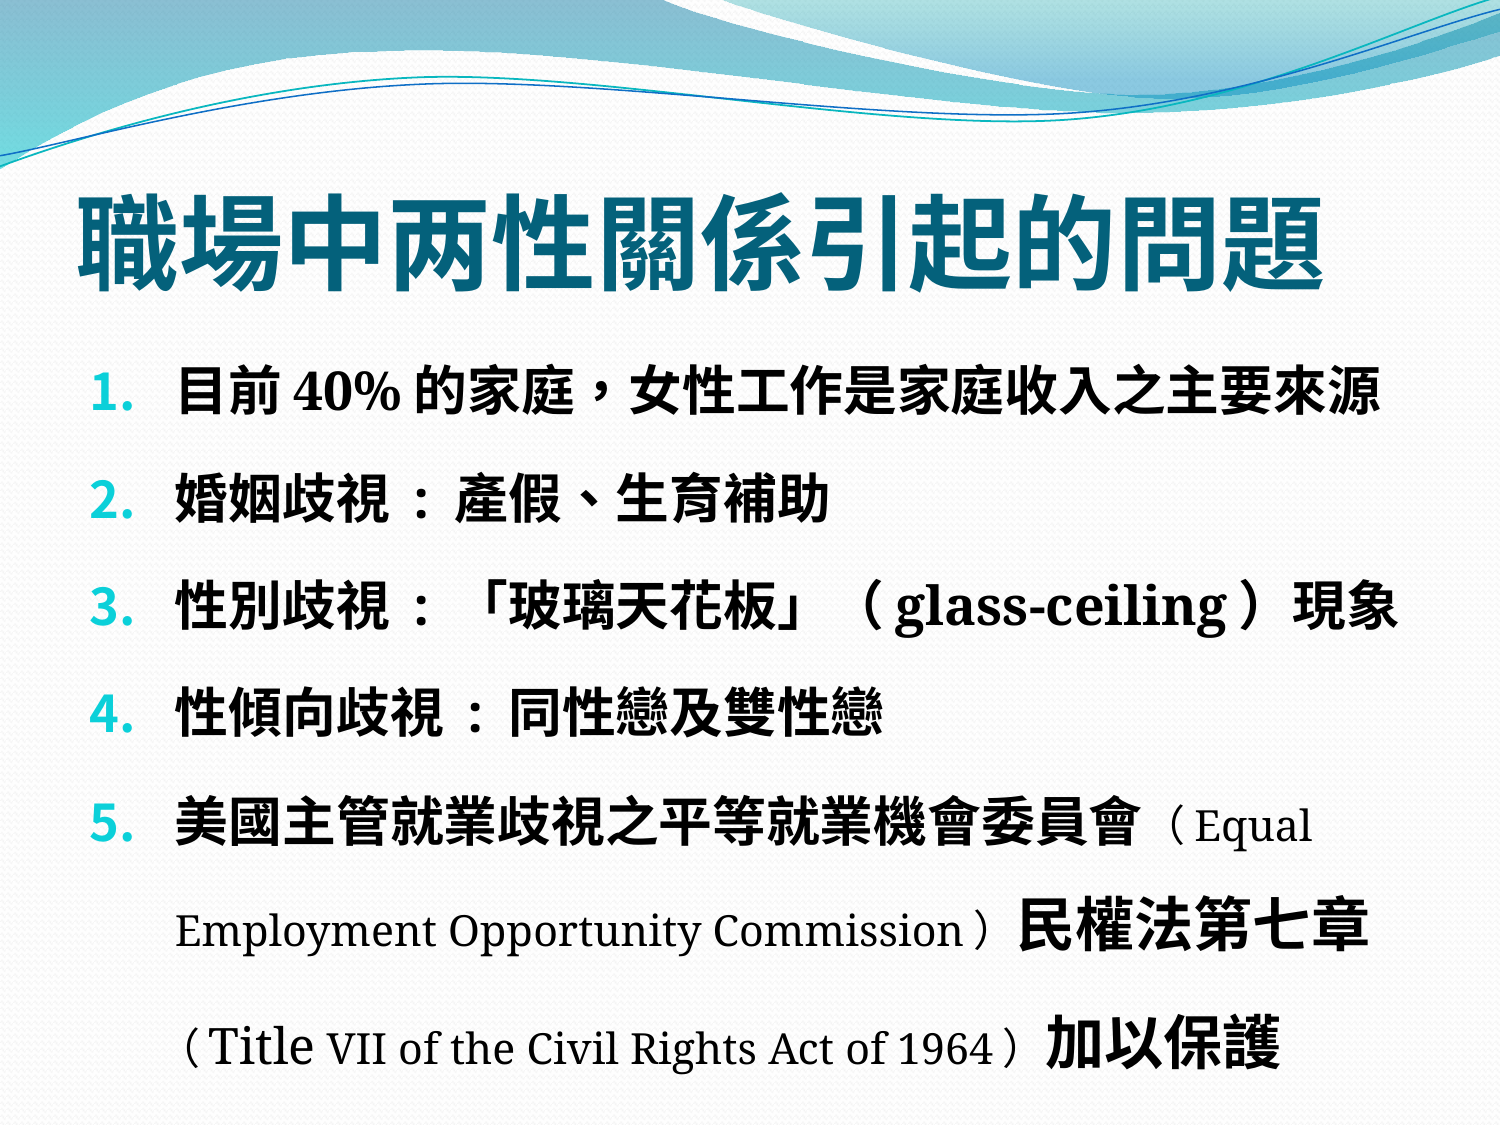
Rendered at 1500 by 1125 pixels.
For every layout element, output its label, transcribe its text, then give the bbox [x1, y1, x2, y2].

list 目前40%的家庭，女性工作是家庭收入之主要來源 婚姻歧視 : 產假、生育補助 性別歧視 : 「玻璃天花板」（glass-ceiling）現象 性傾向歧視 : 同性戀及雙性戀 美國主管就業歧視之平等就業機會委員會（Equal Employment Opportunity Commission）民權法第七章 （Title VII of the Civil Rights Act of 1964）加以保護 [75, 317, 1425, 1100]
title 職場中两性關係引起的問題 [75, 115, 1425, 303]
